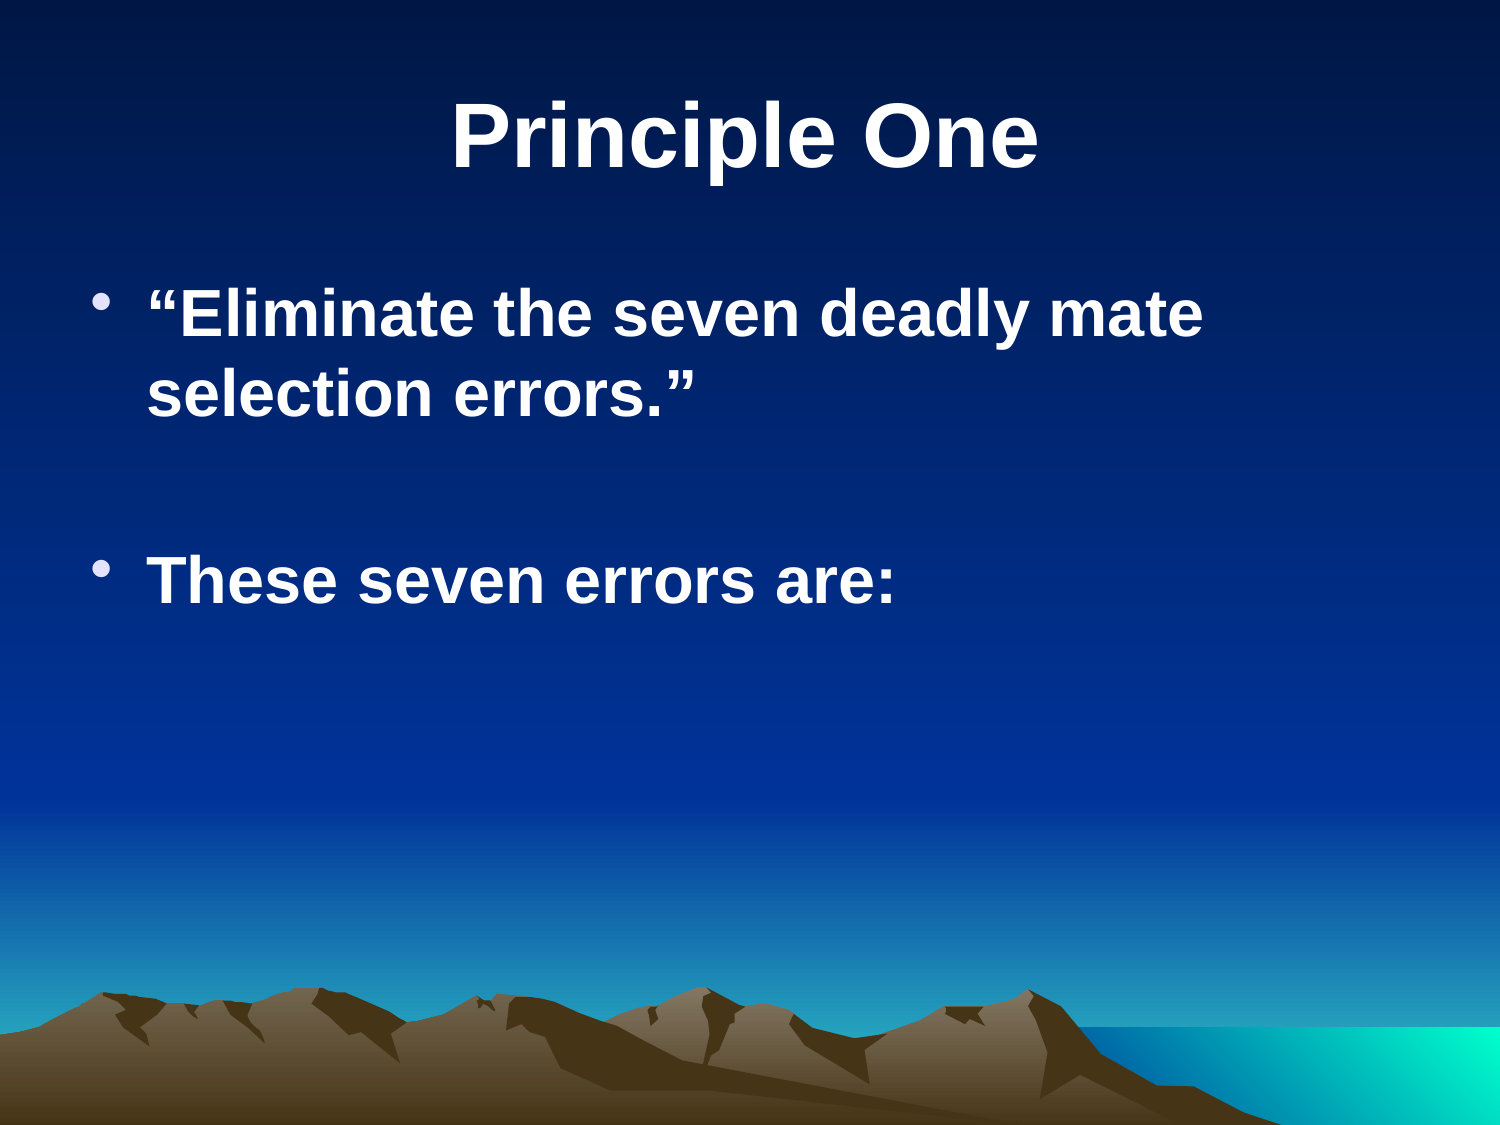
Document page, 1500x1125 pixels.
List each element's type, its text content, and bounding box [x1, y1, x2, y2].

list “Eliminate the seven deadly mate selection errors.” These seven errors are: [74, 262, 1426, 1001]
title Principle One [74, 37, 1426, 226]
